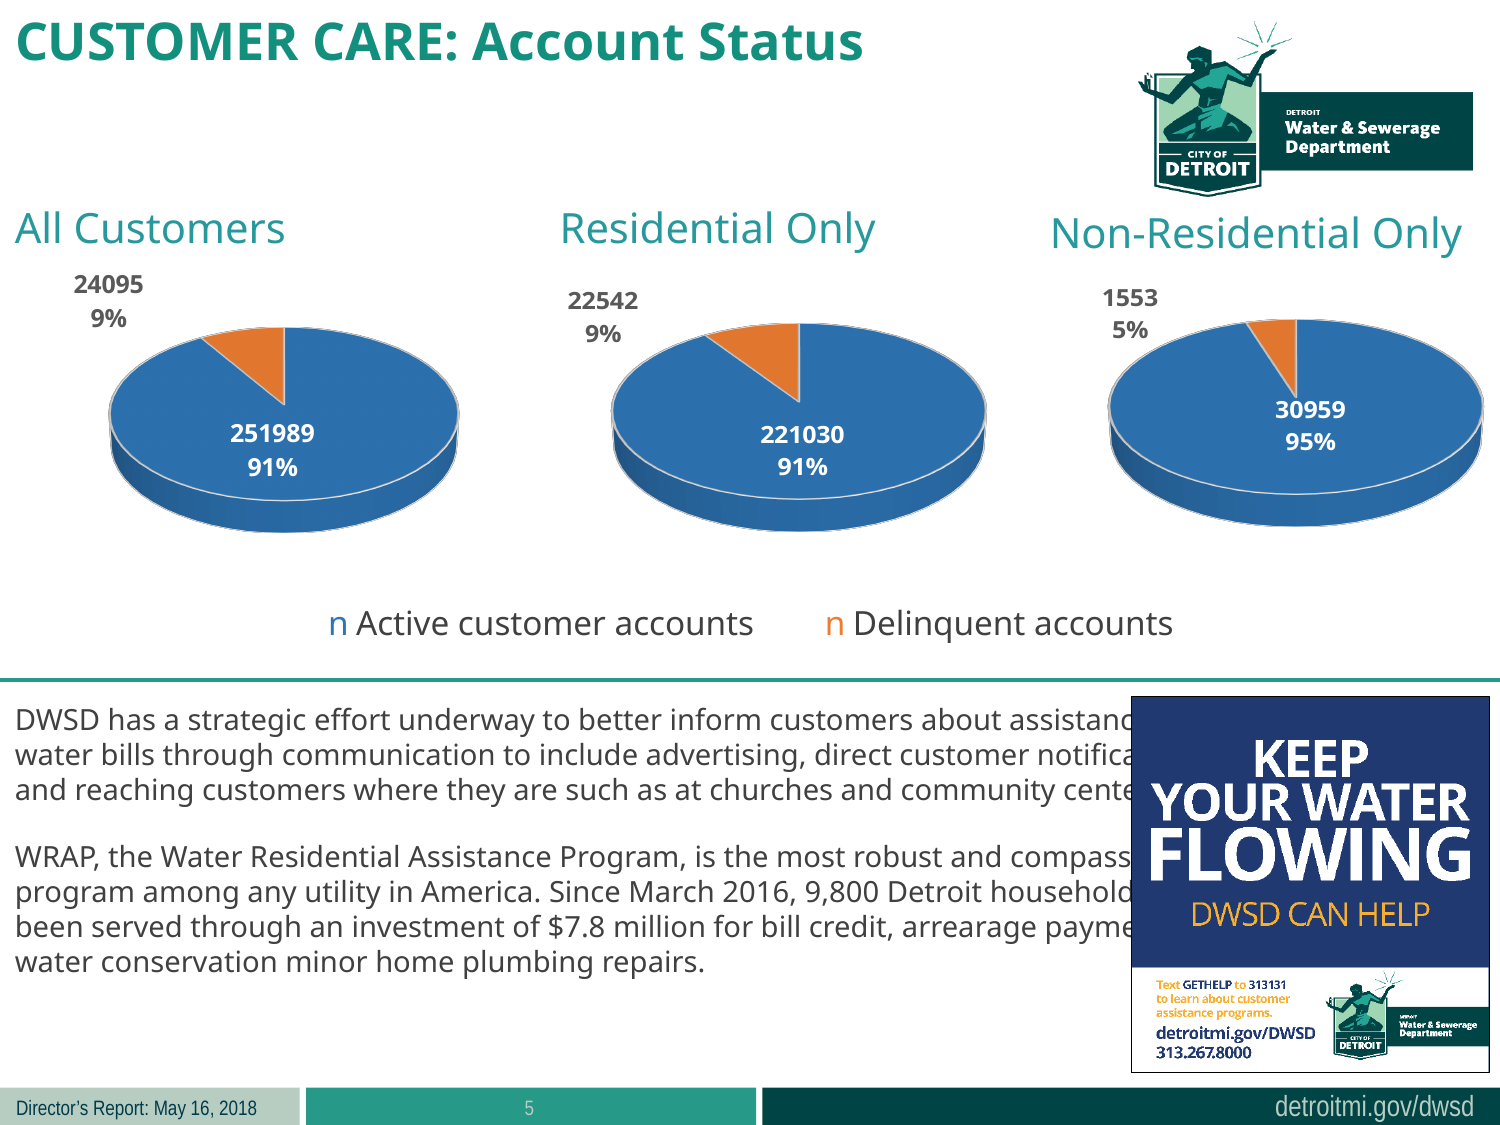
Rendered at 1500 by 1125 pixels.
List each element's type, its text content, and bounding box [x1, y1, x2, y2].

slide_number 5 [304, 1086, 755, 1125]
text_box All Customers [0, 193, 450, 259]
text_box DWSD has a strategic effort underway to better inform customers about assistance for water bills through communication to include advertising, direct customer notifications and reaching customers where they are such as at churches and community centers. WRAP, the Water Residential Assistance Program, is the most robust and compassionate program among any utility in America. Since March 2016, 9,800 Detroit households have been served through an investment of $7.8 million for bill credit, arrearage payments and water conservation minor home plumbing repairs. [0, 693, 1131, 986]
text_box n Active customer accounts n Delinquent accounts [313, 606, 506, 650]
chart [6, 253, 1500, 731]
text_box Non-Residential Only [1035, 199, 1486, 254]
text_box CUSTOMER CARE: Account Status [0, 0, 1139, 116]
picture [1138, 21, 1473, 197]
text_box Residential Only [544, 193, 995, 259]
picture [1131, 697, 1489, 1073]
